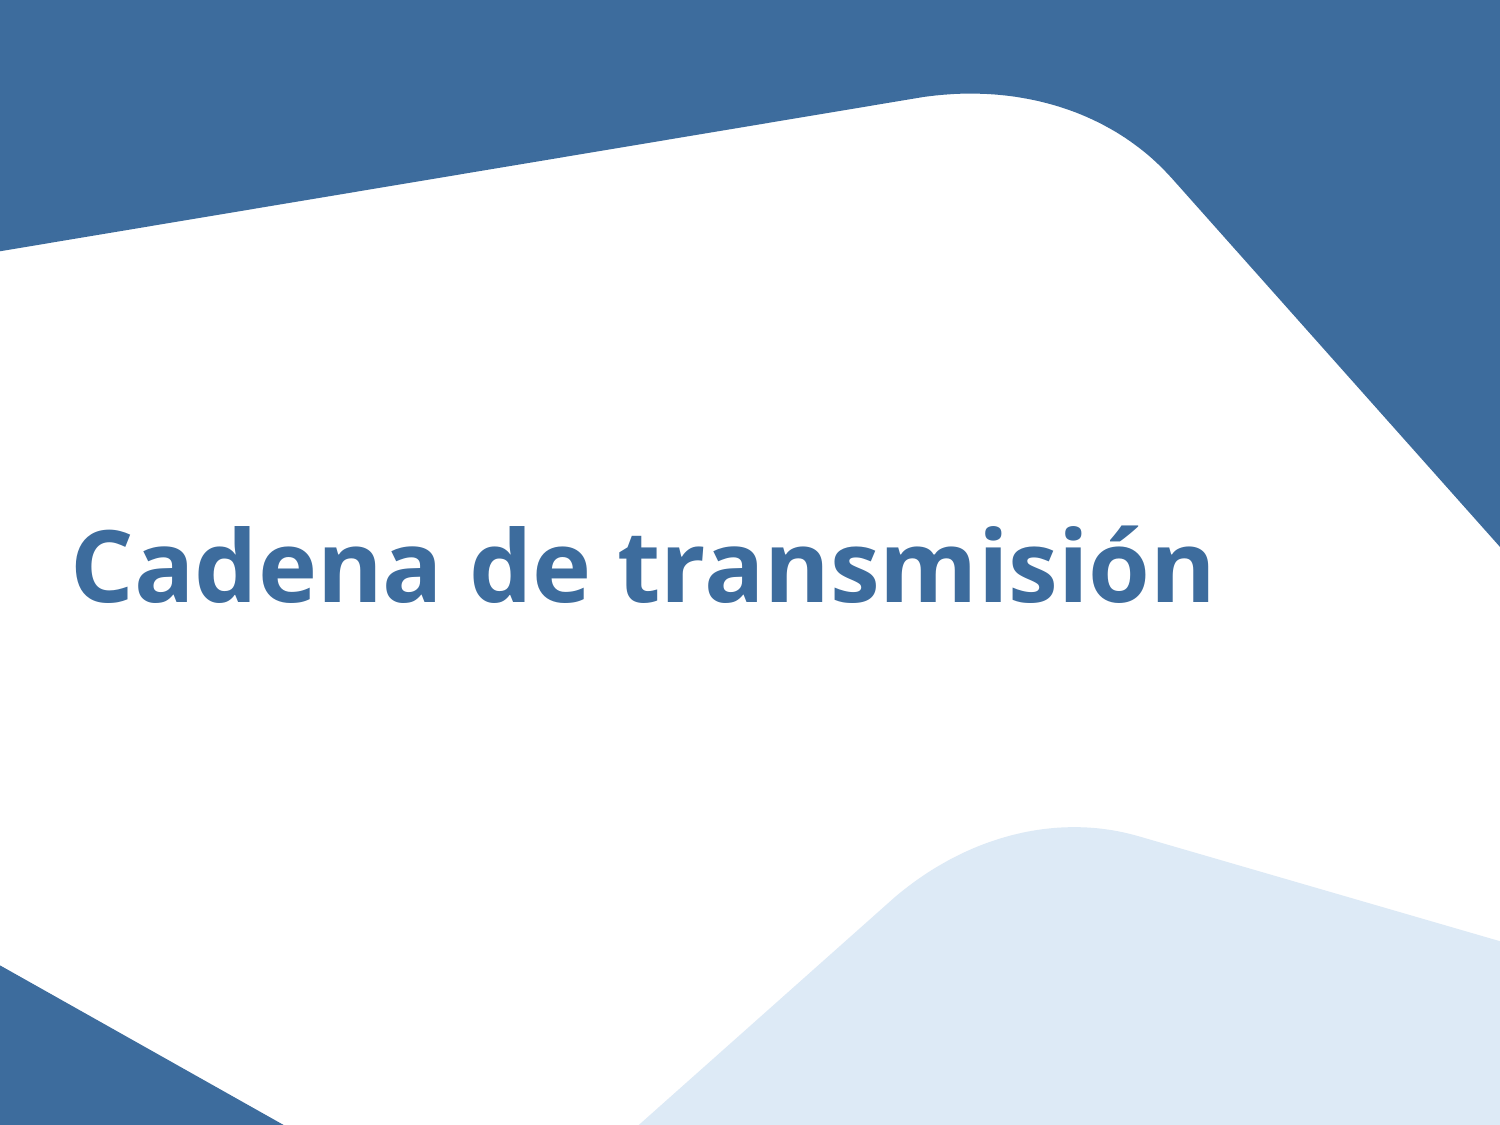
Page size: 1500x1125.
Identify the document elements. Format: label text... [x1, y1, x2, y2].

text_box Cadena de transmisión [70, 502, 1225, 623]
